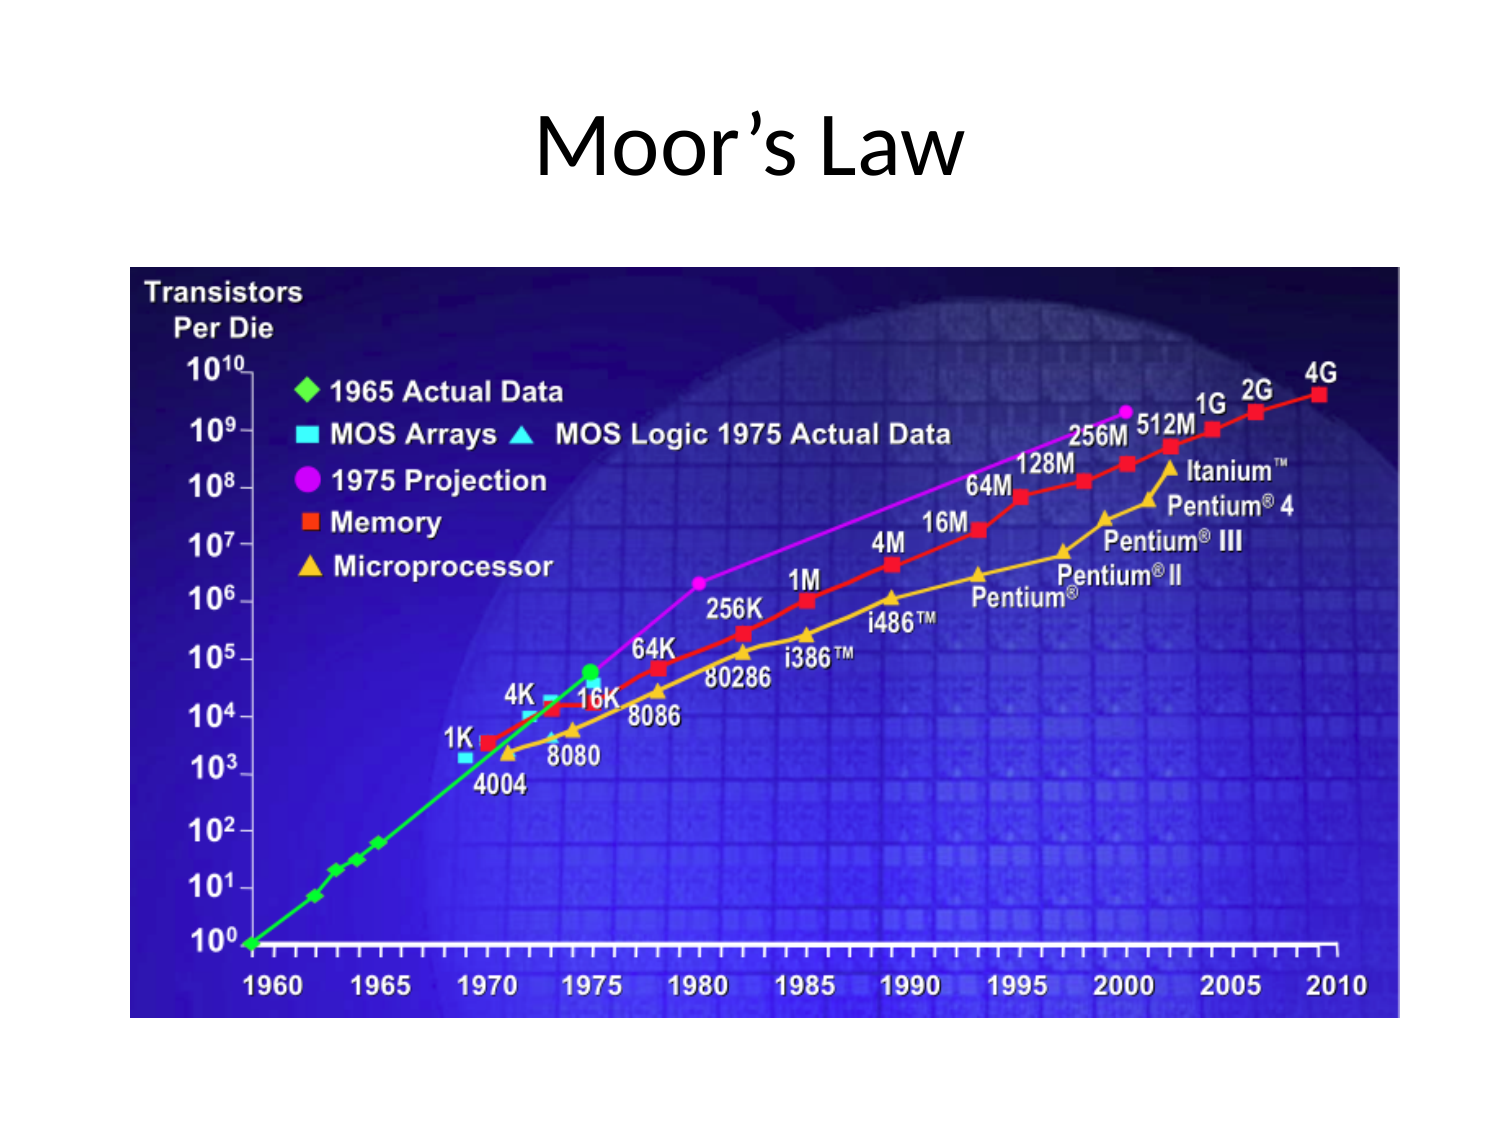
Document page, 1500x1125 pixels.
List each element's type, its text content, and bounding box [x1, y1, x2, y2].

title Moor’s Law [75, 45, 1425, 233]
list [129, 266, 1400, 1019]
